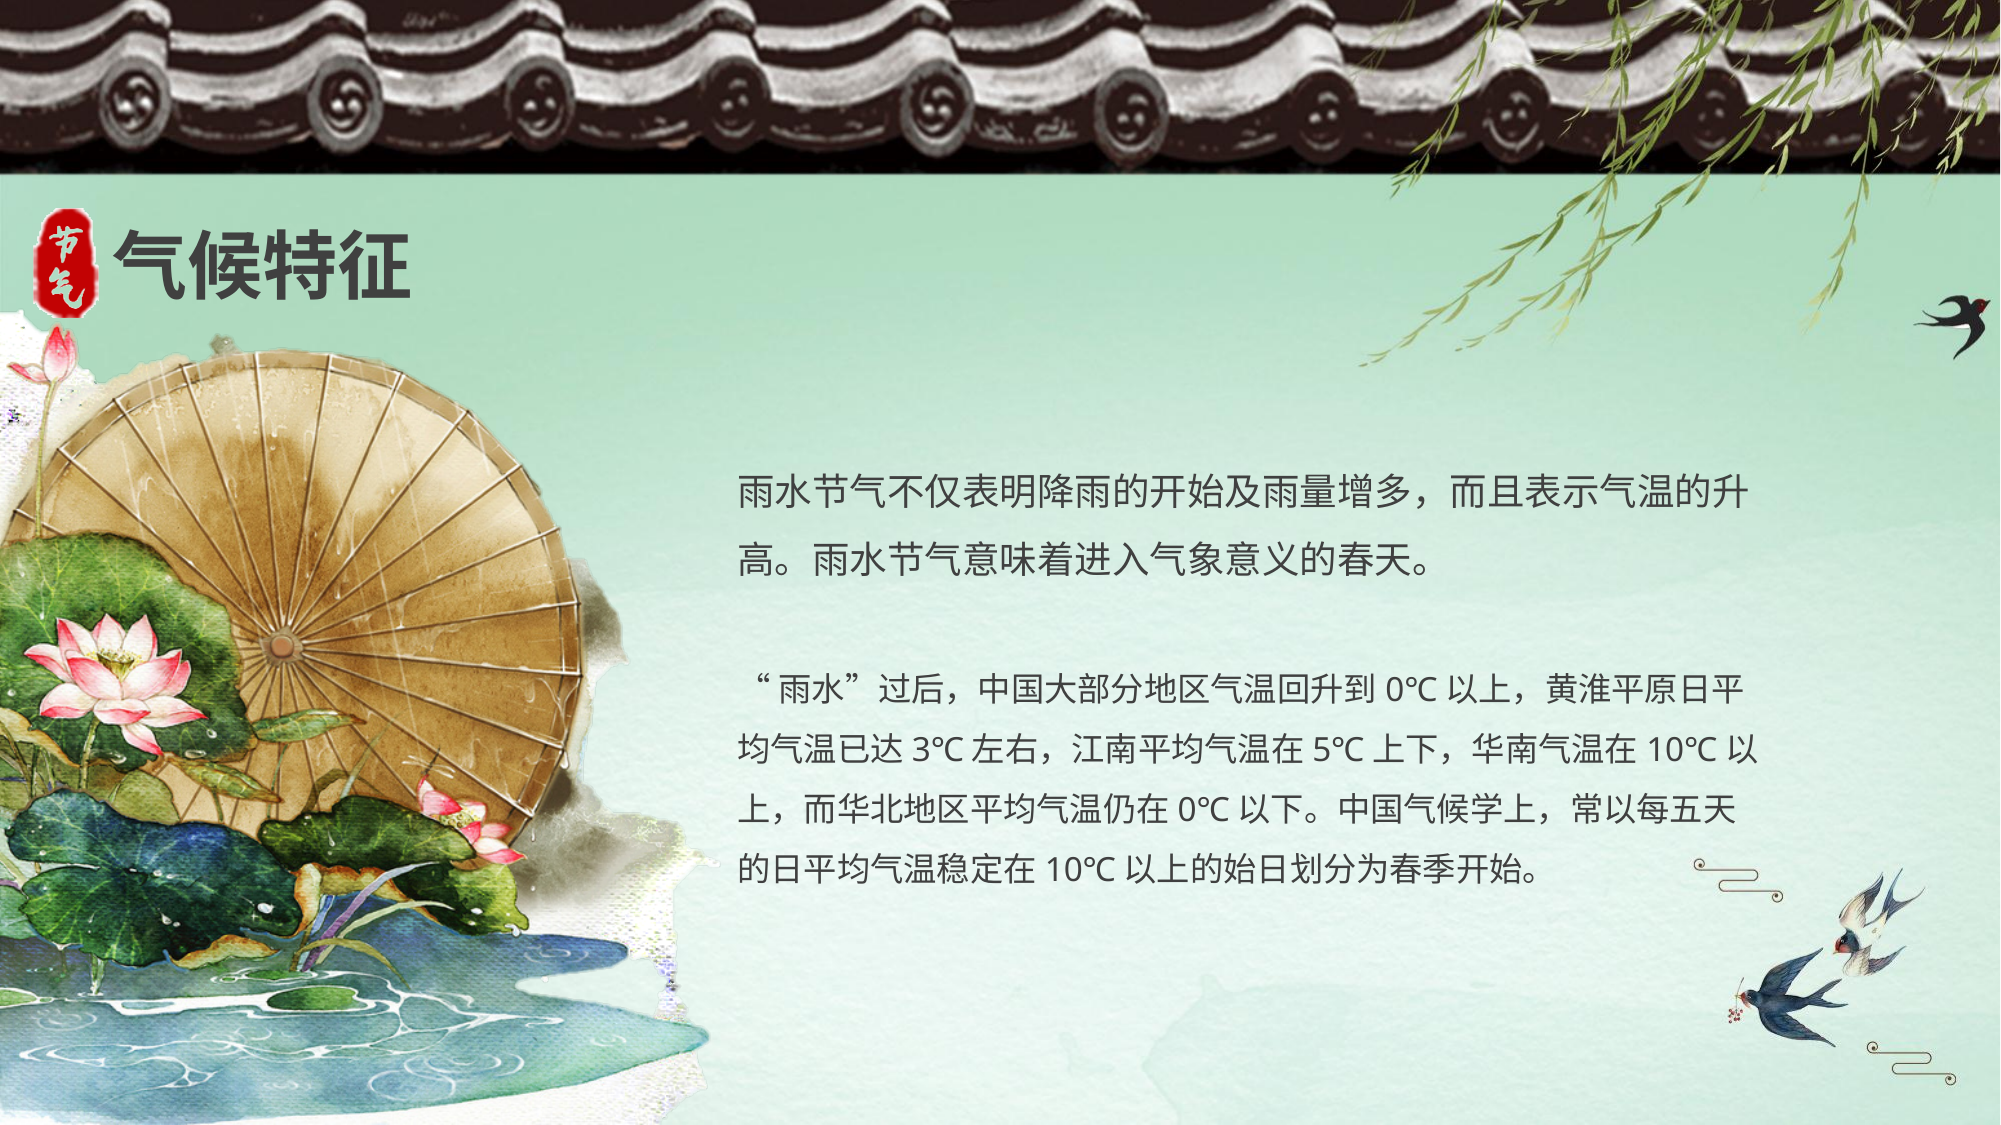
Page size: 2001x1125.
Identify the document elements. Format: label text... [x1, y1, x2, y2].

picture [0, 0, 2001, 1125]
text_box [12, 201, 503, 318]
text_box 雨水节气不仅表明降雨的开始及雨量增多，而且表示气温的升高。雨水节气意味着进入气象意义的春天。 “雨水”过后，中国大部分地区气温回升到0℃以上，黄淮平原日平均气温已达3℃左右，江南平均气温在5℃上下，华南气温在10℃以上，而华北地区平均气温仍在0℃以下。中国气候学上，常以每五天的日平均气温稳定在10℃以上的始日划分为春季开始。 [749, 438, 1780, 895]
